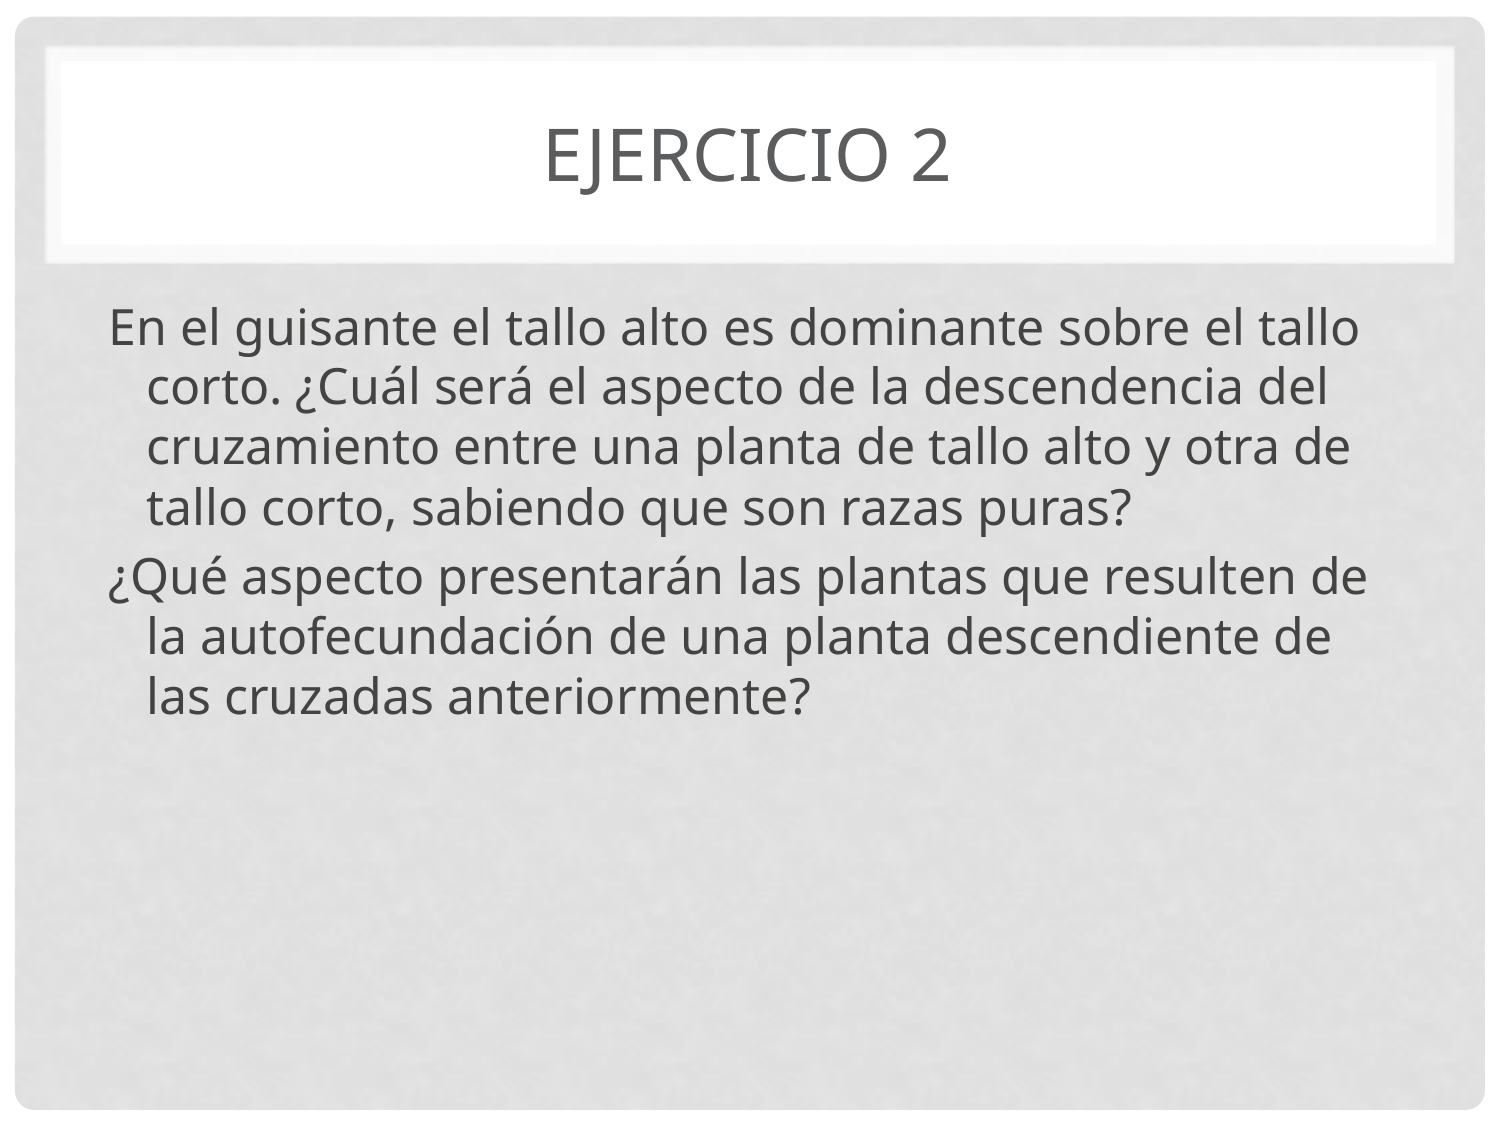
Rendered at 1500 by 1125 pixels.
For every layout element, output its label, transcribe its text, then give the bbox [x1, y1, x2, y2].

title Ejercicio 2 [69, 66, 1425, 238]
list En el guisante el tallo alto es dominante sobre el tallo corto. ¿Cuál será el aspecto de la descendencia del cruzamiento entre una planta de tallo alto y otra de tallo corto, sabiendo que son razas puras? ¿Qué aspecto presentarán las plantas que resulten de la autofecundación de una planta descendiente de las cruzadas anteriormente? [75, 287, 1425, 1005]
